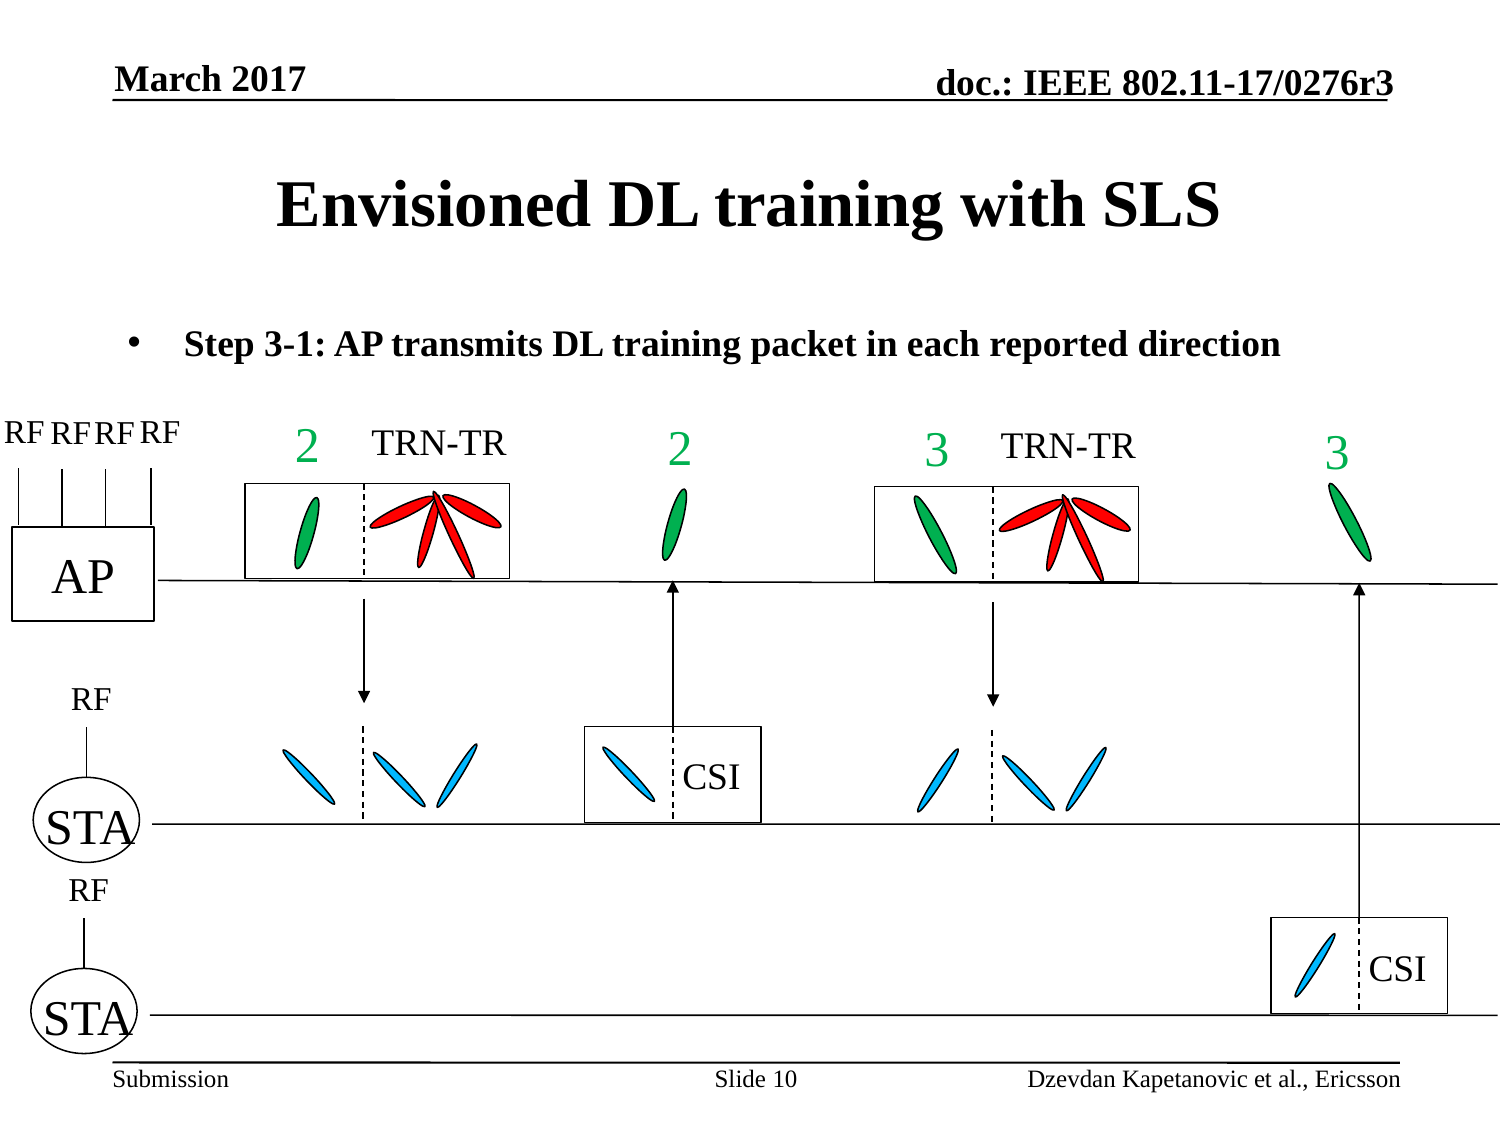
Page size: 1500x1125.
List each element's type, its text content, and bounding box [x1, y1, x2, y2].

text_box TRN-TR [356, 410, 522, 470]
title Envisioned DL training with SLS [112, 112, 1388, 288]
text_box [762, 580, 868, 585]
text_box RF [55, 669, 127, 725]
text_box [1066, 747, 1106, 811]
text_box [244, 483, 510, 588]
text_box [1145, 580, 1498, 585]
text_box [0, 402, 196, 622]
text_box [1329, 487, 1372, 562]
footer Dzevdan Kapetanovic et al., Ericsson [878, 1061, 1402, 1093]
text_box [200, 580, 239, 585]
list Step 3-1: AP transmits DL training packet in each reported direction [112, 310, 1388, 423]
text_box [373, 752, 425, 807]
text_box 3 [909, 408, 965, 484]
text_box 3 [1309, 411, 1365, 487]
text_box 2 [652, 408, 708, 483]
text_box [917, 748, 959, 812]
text_box [1002, 755, 1055, 811]
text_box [584, 580, 762, 823]
slide_number Slide 10 [712, 1061, 800, 1123]
text_box RF [53, 871, 125, 916]
text_box 2 [280, 405, 336, 481]
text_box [30, 777, 153, 863]
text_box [874, 486, 1139, 591]
text_box [437, 744, 477, 808]
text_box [513, 580, 582, 585]
text_box [283, 750, 335, 805]
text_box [27, 968, 151, 1054]
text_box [1270, 582, 1448, 1014]
text_box TRN-TR [985, 413, 1151, 474]
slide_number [114, 54, 423, 100]
text_box [662, 489, 687, 561]
